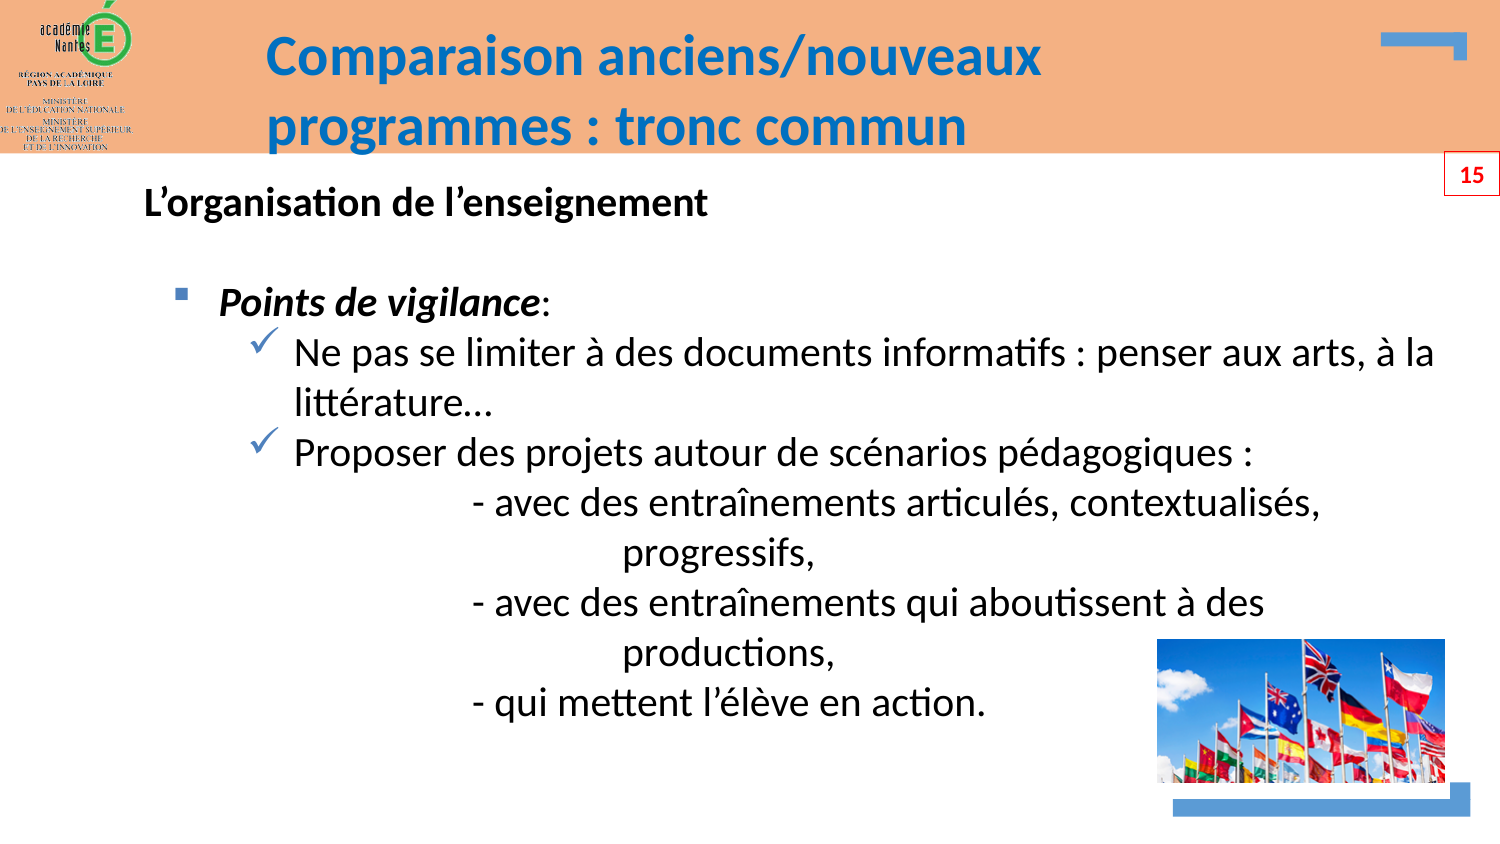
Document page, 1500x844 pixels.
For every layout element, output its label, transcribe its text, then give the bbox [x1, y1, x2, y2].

text_box [0, 0, 1500, 154]
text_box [1380, 32, 1467, 61]
text_box 15 [1444, 151, 1500, 196]
picture [0, 0, 133, 151]
text_box Comparaison anciens/nouveaux programmes : tronc commun [252, 10, 1317, 165]
text_box L’organisation de l’enseignement Points de vigilance: Ne pas se limiter à des documents informatifs : penser aux arts, à la littérature… Proposer des projets autour de scénarios pédagogiques : - avec des entraînements articulés, contextualisés, progressifs, - avec des entraînements qui aboutissent à des productions, - qui mettent l’élève en action. [54, 166, 1467, 803]
text_box [183, 66, 1421, 166]
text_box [1172, 782, 1471, 817]
picture [1157, 639, 1445, 783]
